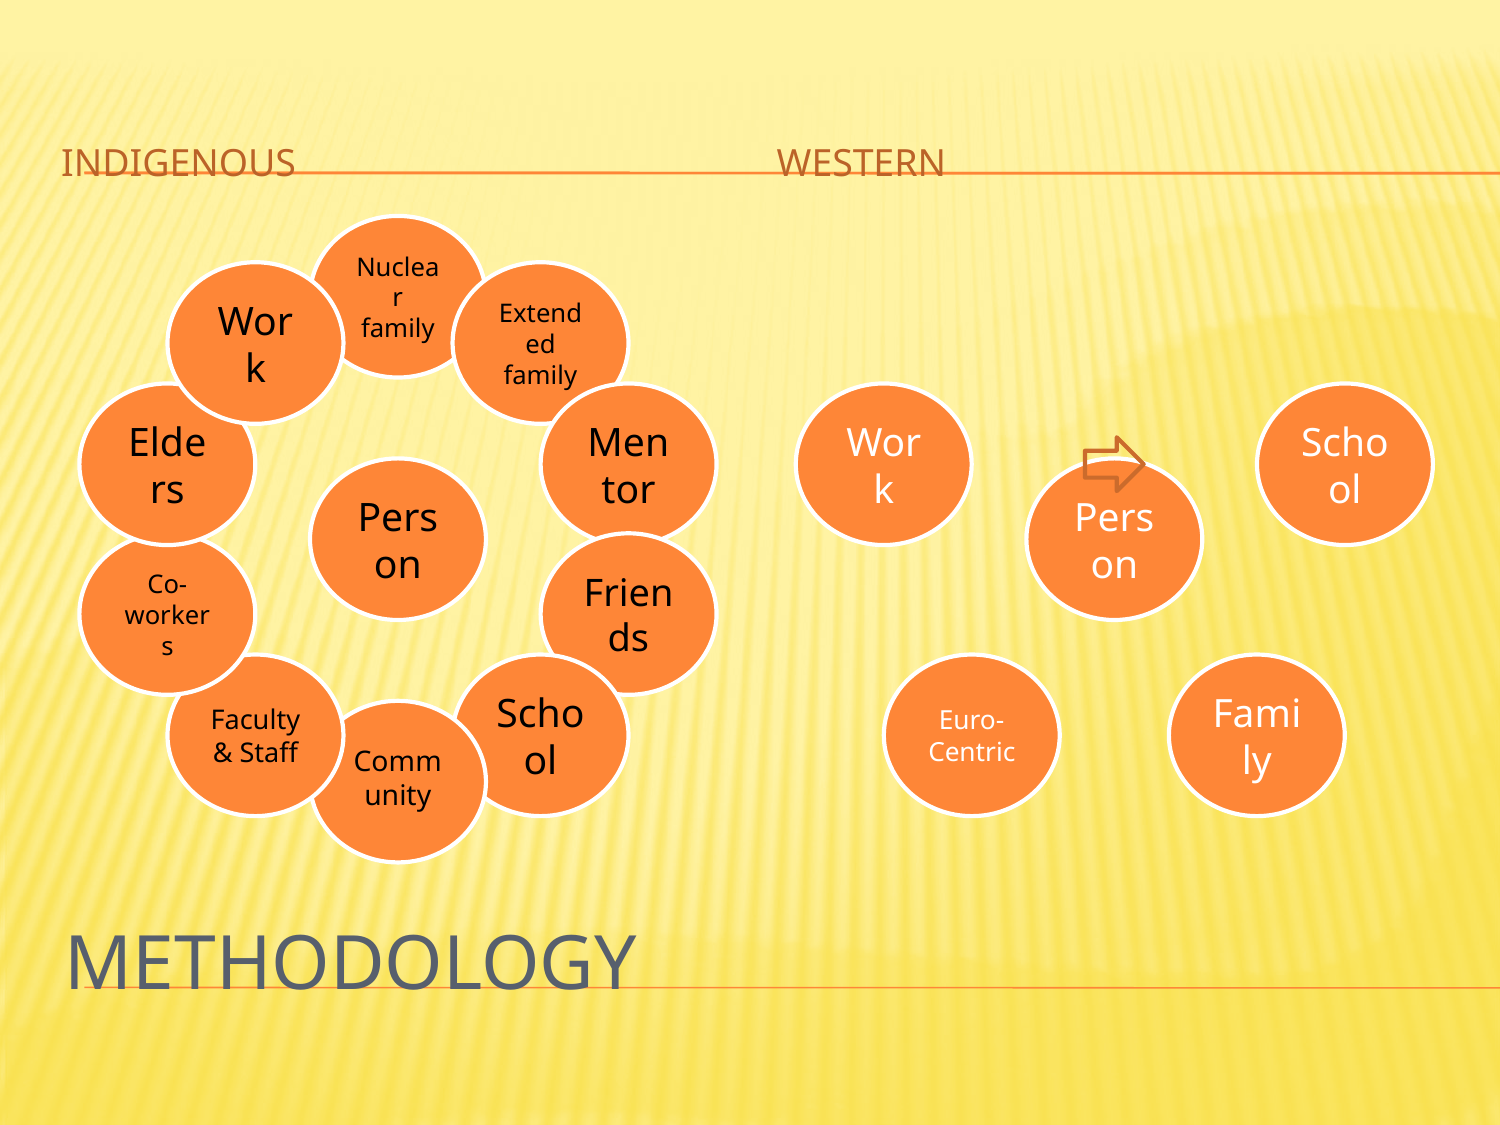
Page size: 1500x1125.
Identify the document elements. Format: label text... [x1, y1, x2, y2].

list Western [761, 109, 1467, 215]
title Methodology [50, 887, 1463, 1033]
list Indigenous [46, 109, 750, 215]
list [45, 215, 751, 863]
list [762, 215, 1467, 863]
